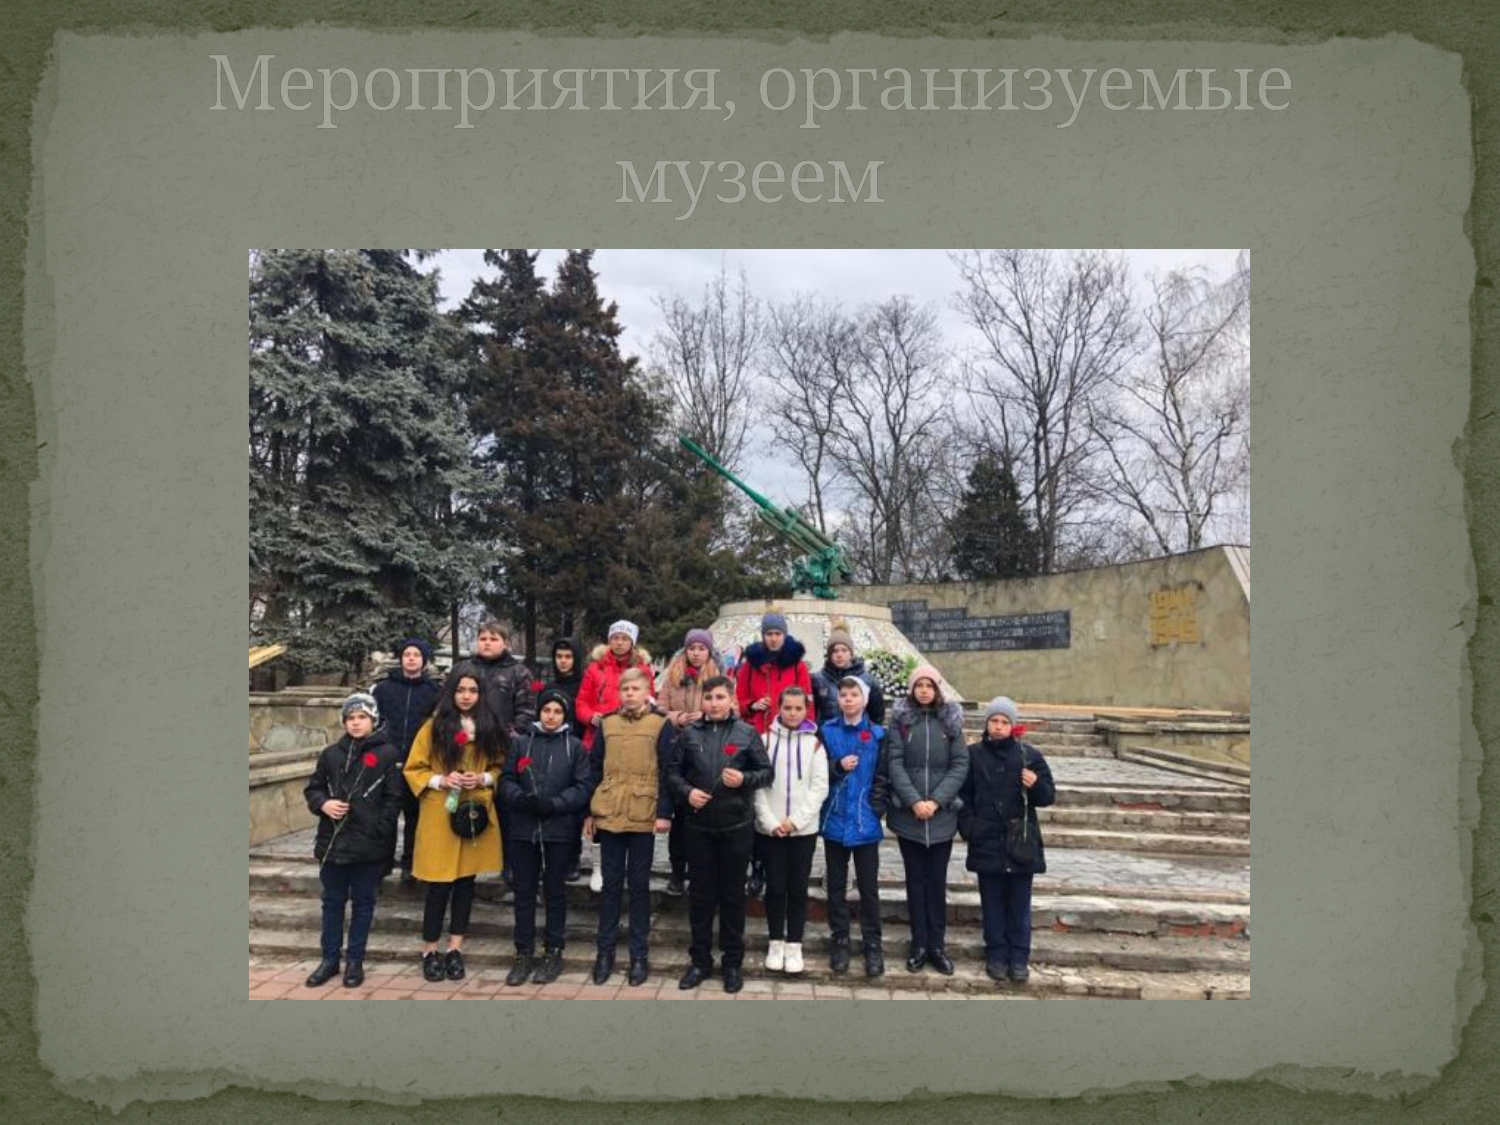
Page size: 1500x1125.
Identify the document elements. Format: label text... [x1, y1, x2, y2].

title Мероприятия, организуемые музеем [74, 24, 1425, 225]
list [251, 251, 1249, 997]
